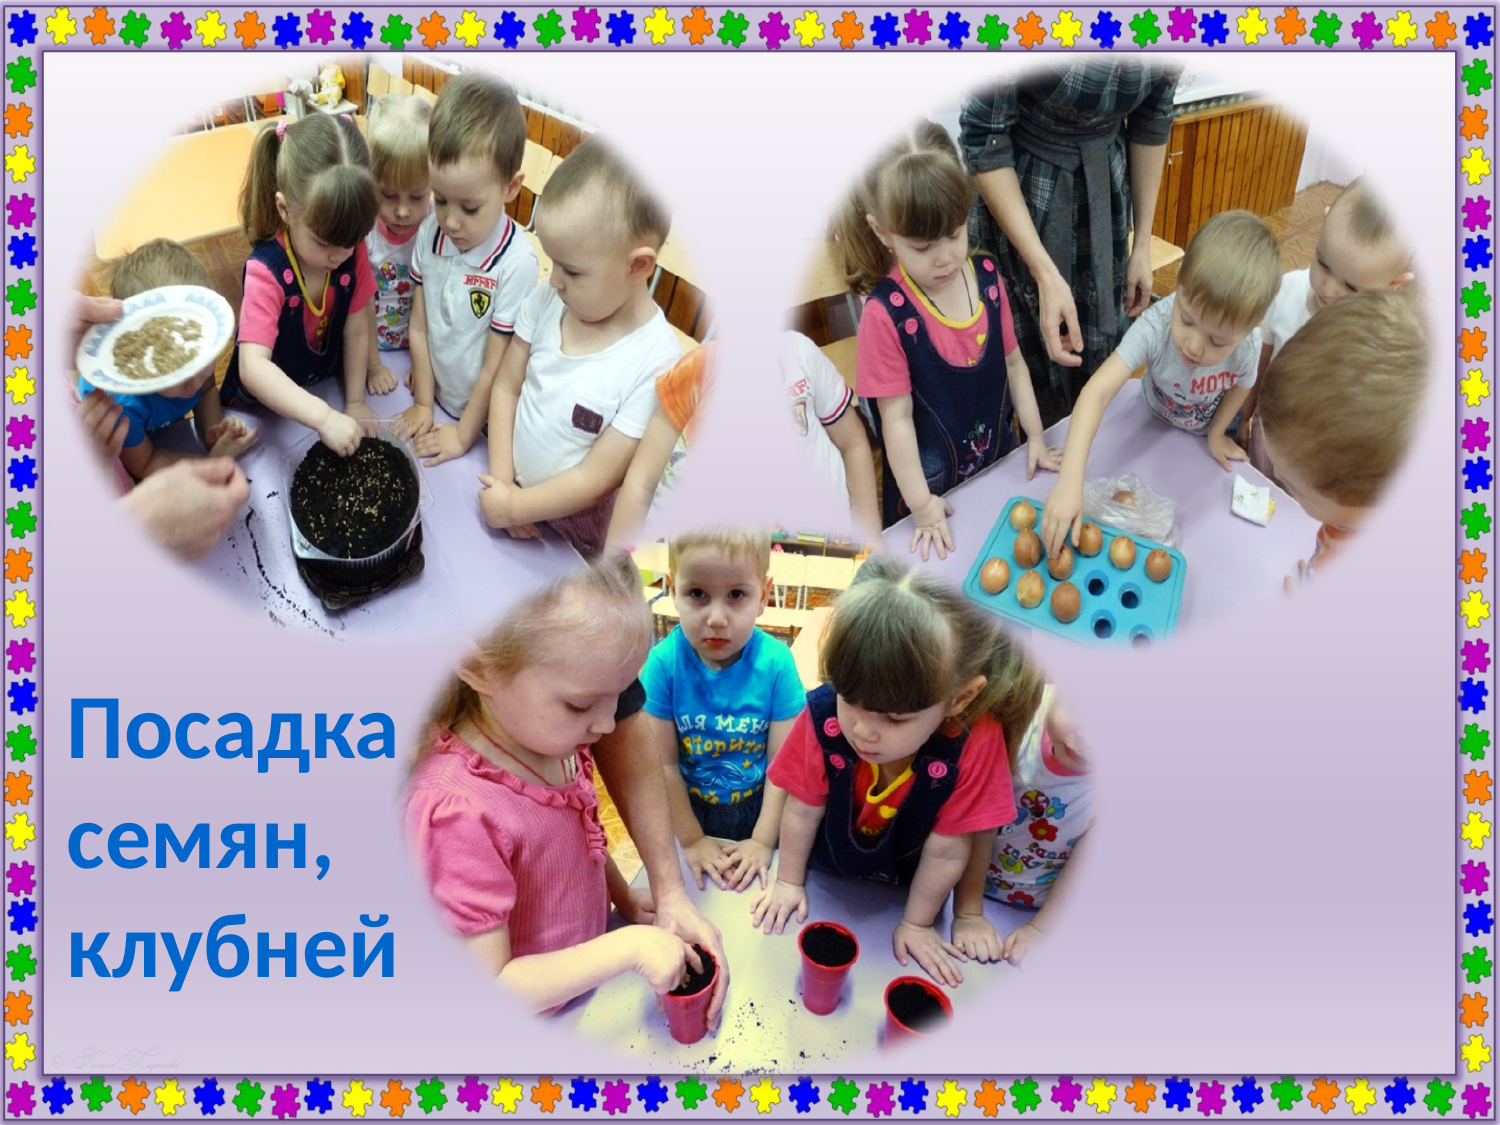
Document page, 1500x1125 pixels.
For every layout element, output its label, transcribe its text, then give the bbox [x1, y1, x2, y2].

picture [0, 0, 1500, 1125]
text_box Посадка семян, клубней [52, 659, 388, 1004]
